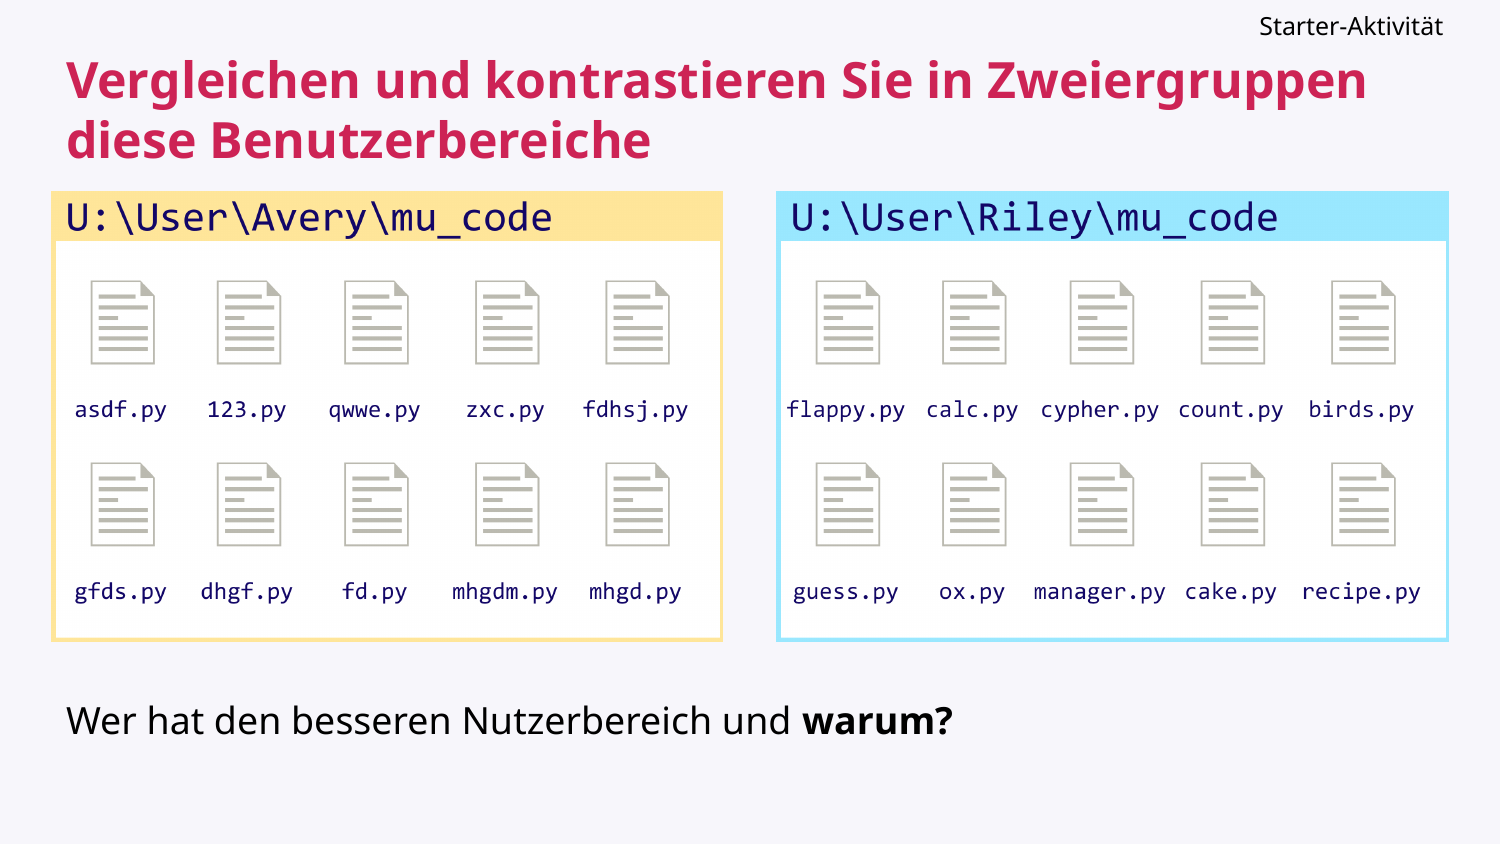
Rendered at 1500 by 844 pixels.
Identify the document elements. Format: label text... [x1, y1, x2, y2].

picture [776, 191, 1450, 643]
list Wer hat den besseren Nutzerbereich und warum? [51, 675, 1449, 790]
title Vergleichen und kontrastieren Sie in Zweiergruppen diese Benutzerbereiche [51, 51, 1449, 166]
subtitle Starter-Aktivität [1122, 0, 1444, 52]
picture [50, 191, 724, 643]
